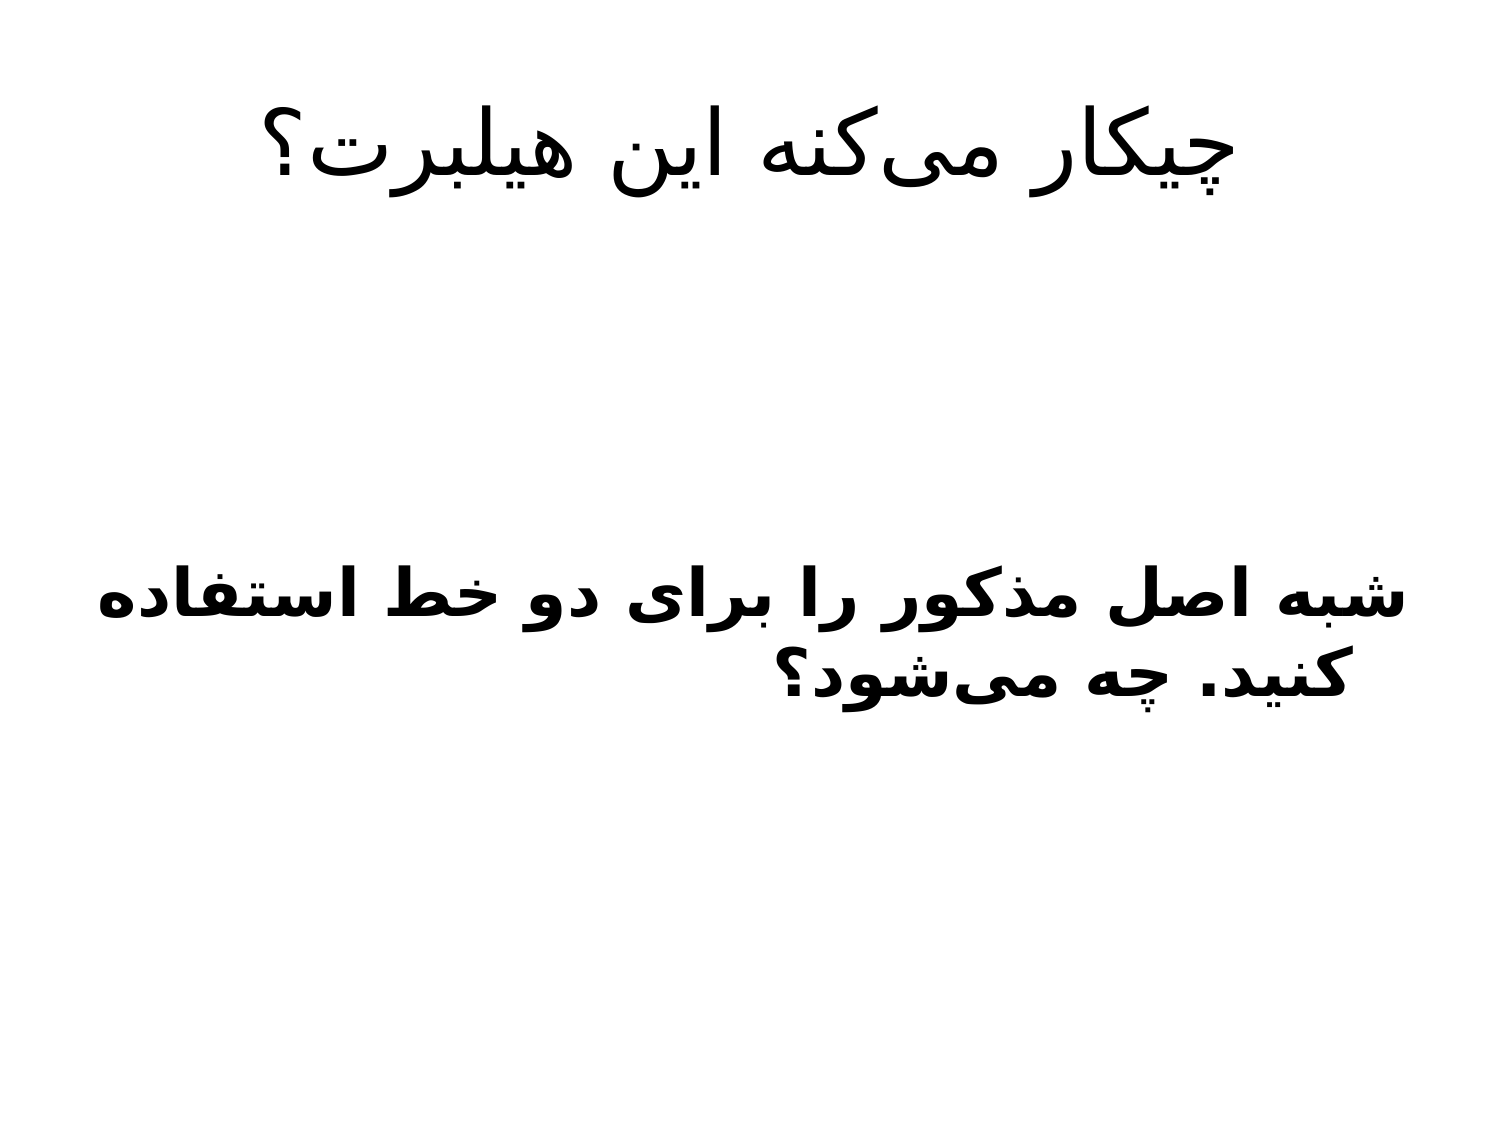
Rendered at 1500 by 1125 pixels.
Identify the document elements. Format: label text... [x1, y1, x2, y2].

list شبه اصل مذکور را برای دو خط استفاده کنید. چه می‌شود؟ [75, 262, 1425, 1005]
title چیکار می‌کنه این هیلبرت؟ [75, 45, 1425, 233]
